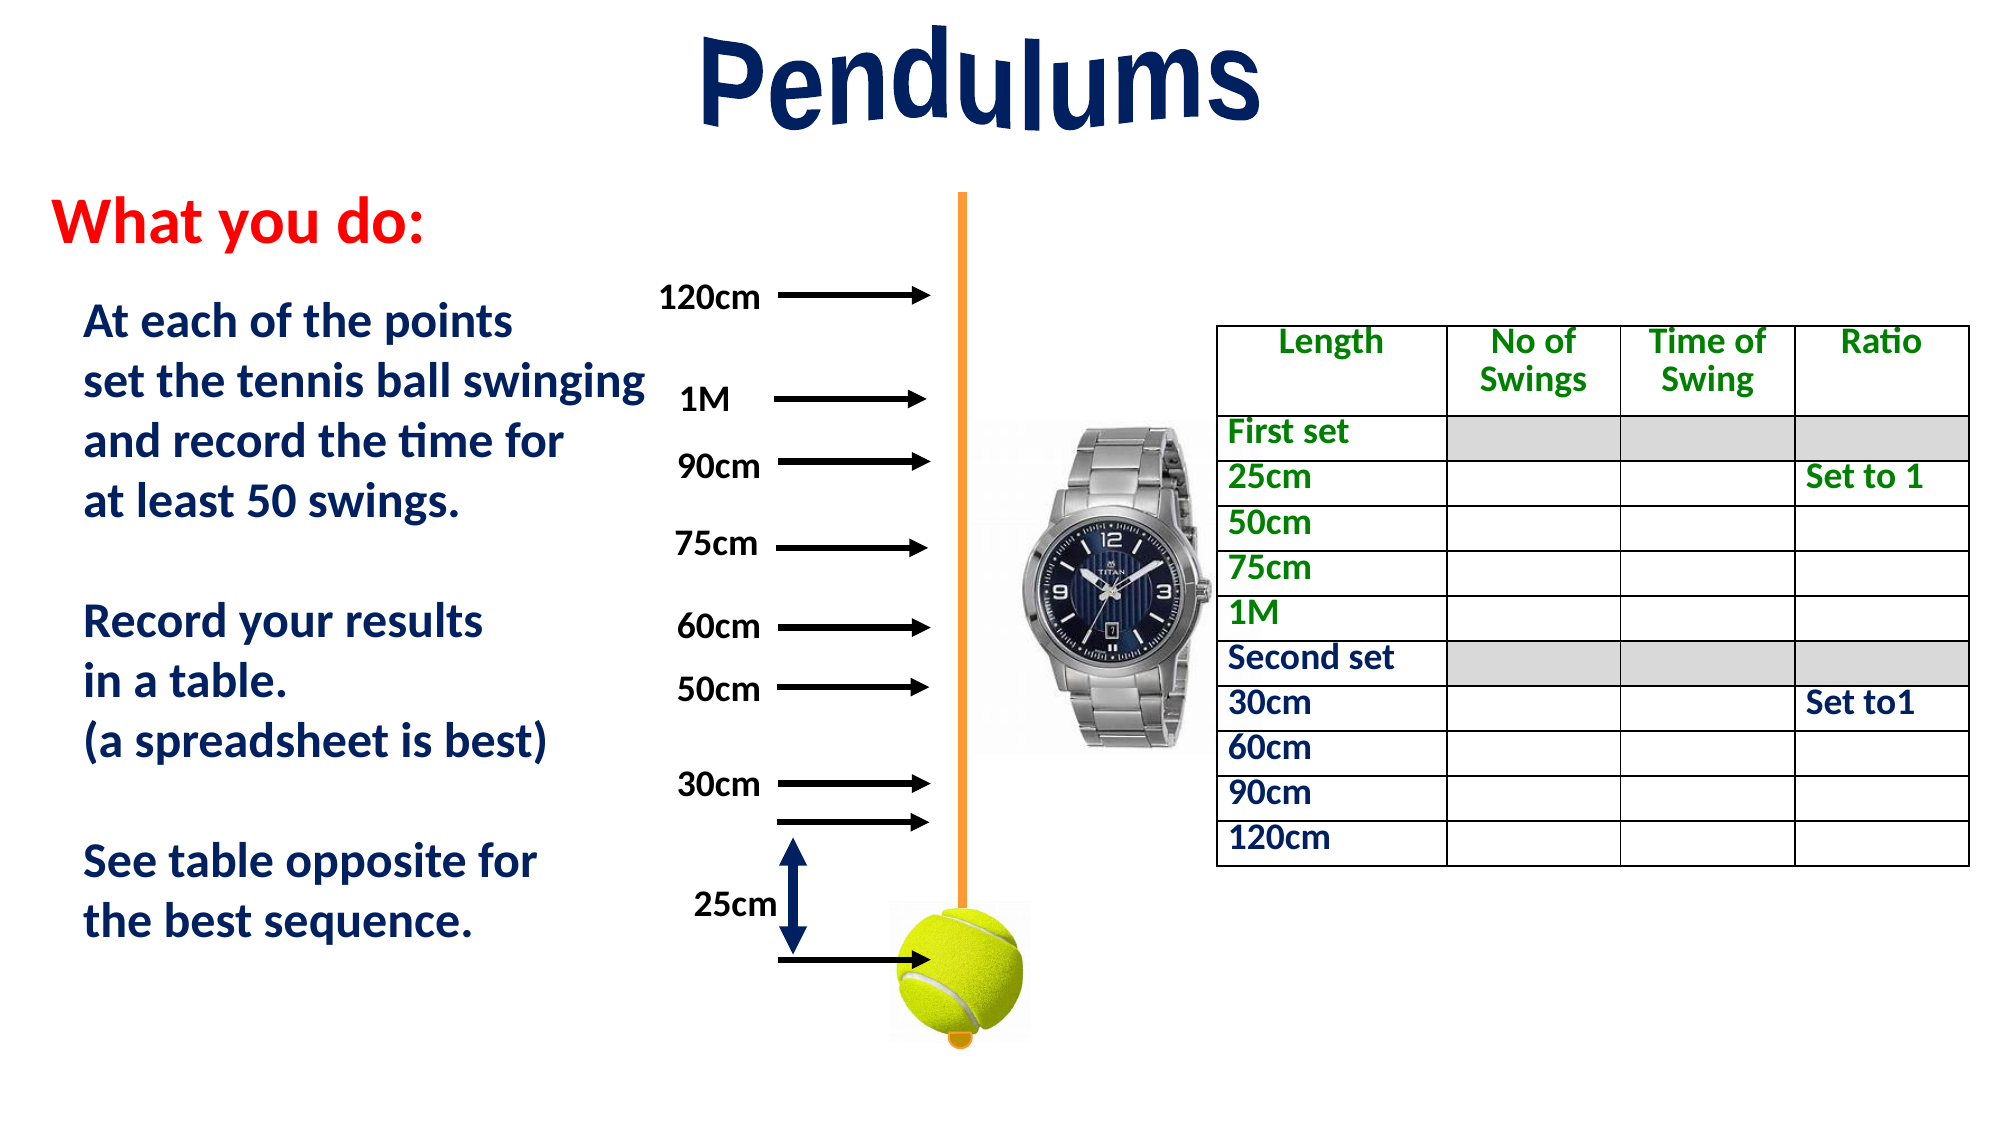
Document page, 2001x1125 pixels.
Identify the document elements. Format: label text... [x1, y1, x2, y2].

table_cell [1448, 822, 1620, 865]
text_box 120cm [643, 265, 776, 325]
table_cell [1796, 777, 1968, 820]
table_header Length [1218, 327, 1446, 415]
text_box At each of the points set the tennis ball swinging and record the time for at least 50 swings. Record your results in a table. (a spreadsheet is best) See table opposite for the best sequence. [68, 280, 672, 955]
table_cell 90cm [1218, 777, 1446, 820]
table_cell [1448, 417, 1620, 460]
text_box [949, 1043, 972, 1050]
table_cell Set to1 [1796, 687, 1968, 730]
table_cell [1796, 417, 1968, 460]
table_cell [1448, 687, 1620, 730]
table_cell 1M [1261, 597, 1446, 640]
table_cell 60cm [1218, 732, 1446, 775]
text_box 75cm [659, 510, 774, 571]
table_cell [1448, 642, 1620, 685]
table_cell [1448, 507, 1620, 550]
table_cell Set to 1 [1796, 462, 1968, 505]
table_cell 75cm [1261, 552, 1446, 595]
table_cell [1621, 462, 1794, 505]
table_cell [1796, 732, 1968, 775]
text_box 30cm [662, 751, 777, 812]
text_box 90cm [662, 433, 777, 494]
table_cell [1448, 552, 1620, 595]
table_cell [1448, 462, 1620, 505]
text_box 50cm [662, 656, 777, 717]
table_cell [1796, 552, 1968, 595]
table_cell [1621, 597, 1794, 640]
table_cell [1621, 777, 1794, 820]
table_cell 50cm [1261, 507, 1446, 550]
table_cell [1621, 687, 1794, 730]
text_box 60cm [662, 593, 777, 654]
table_cell [1796, 822, 1968, 865]
table_cell [1621, 822, 1794, 865]
table_cell [1796, 597, 1968, 640]
table_cell [1621, 642, 1794, 685]
table_cell First set [1218, 417, 1446, 460]
table_cell [1448, 732, 1620, 775]
table_cell [1621, 417, 1794, 460]
table_header Ratio [1796, 327, 1968, 415]
text_box 1M [664, 366, 746, 427]
table_cell 25cm [1261, 462, 1446, 505]
table_cell 120cm [1218, 822, 1446, 865]
table_cell Second set [1261, 642, 1446, 685]
table_header No of Swings [1448, 327, 1620, 415]
text_box 25cm [678, 871, 793, 932]
picture [889, 901, 1031, 1043]
table_cell [1448, 777, 1620, 820]
table_cell 30cm [1261, 687, 1446, 730]
table_cell [1796, 507, 1968, 550]
table_cell [1448, 597, 1620, 640]
picture [973, 420, 1261, 755]
table_cell [1621, 732, 1794, 775]
table_header Time of Swing [1621, 327, 1794, 415]
table_cell [1796, 642, 1968, 685]
table_cell [1621, 552, 1794, 595]
table_cell [1621, 507, 1794, 550]
text_box What you do: [37, 169, 442, 264]
